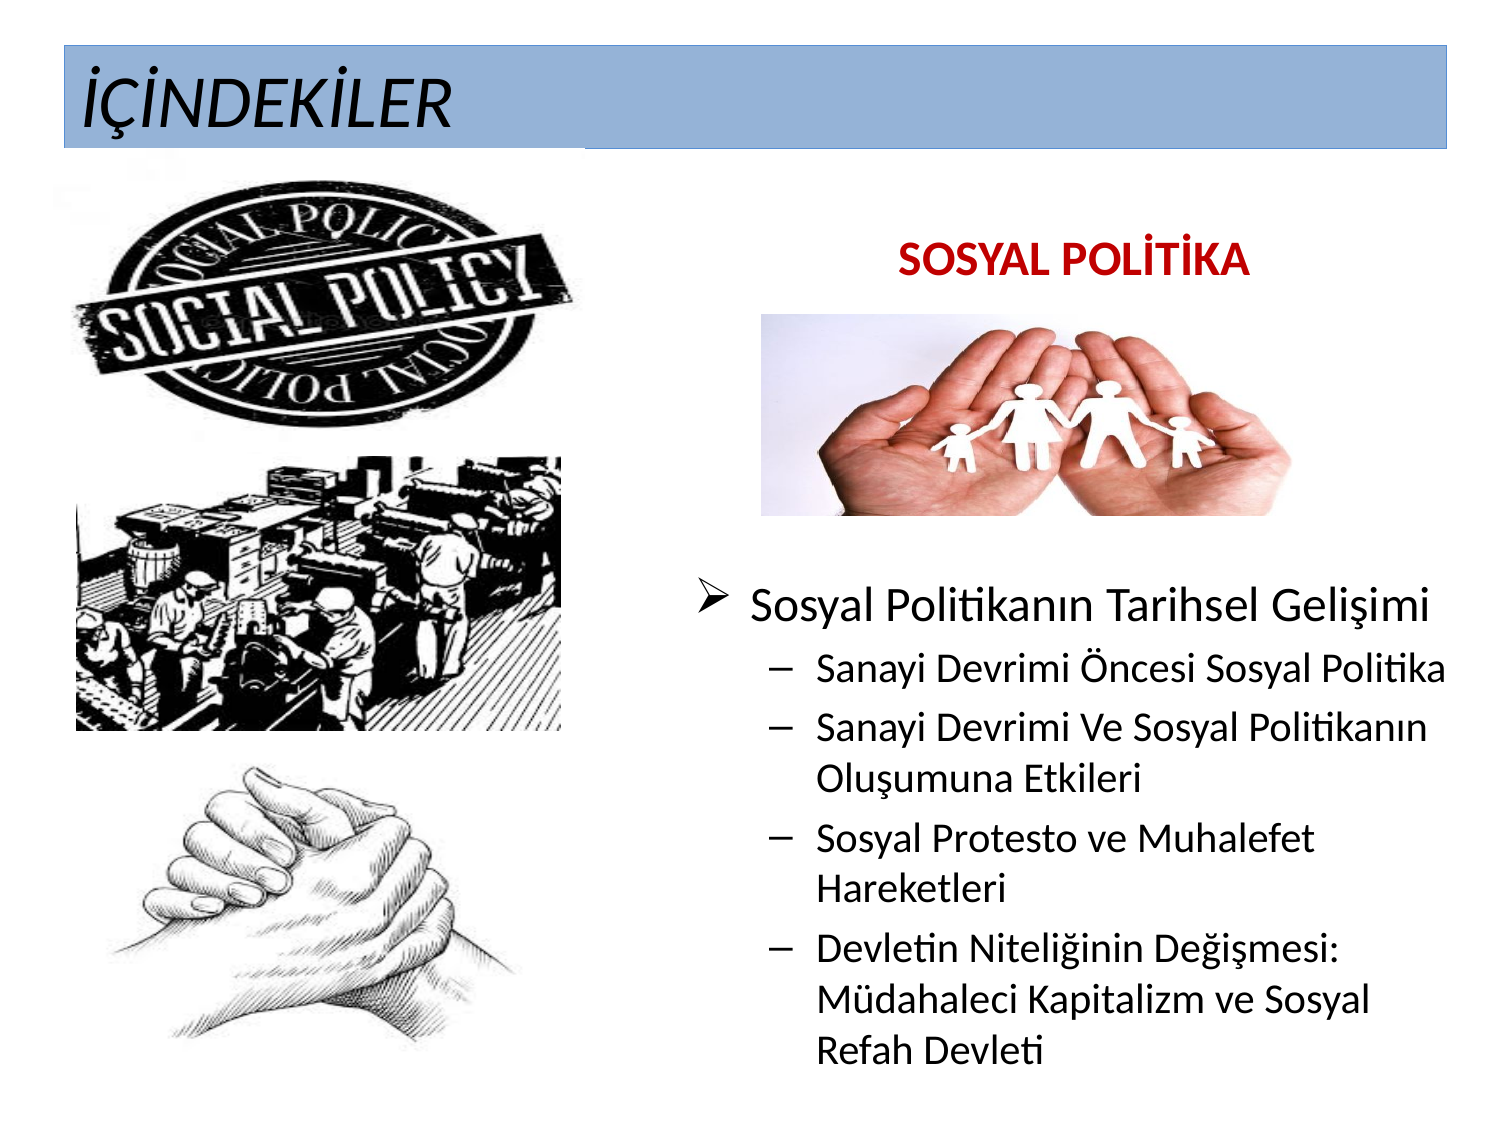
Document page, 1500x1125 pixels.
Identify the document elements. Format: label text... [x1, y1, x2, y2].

title İÇİNDEKİLER [64, 45, 1447, 149]
picture [76, 455, 562, 731]
picture [761, 314, 1341, 516]
list SOSYAL POLİTİKA Sosyal Politikanın Tarihsel Gelişimi Sanayi Devrimi Öncesi Sosyal Politika Sanayi Devrimi Ve Sosyal Politikanın Oluşumuna Etkileri Sosyal Protesto ve Muhalefet Hareketleri Devletin Niteliğinin Değişmesi: Müdahaleci Kapitalizm ve Sosyal Refah Devleti [679, 149, 1471, 1094]
picture [76, 751, 562, 1065]
text_box [29, 172, 738, 1094]
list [52, 148, 585, 454]
